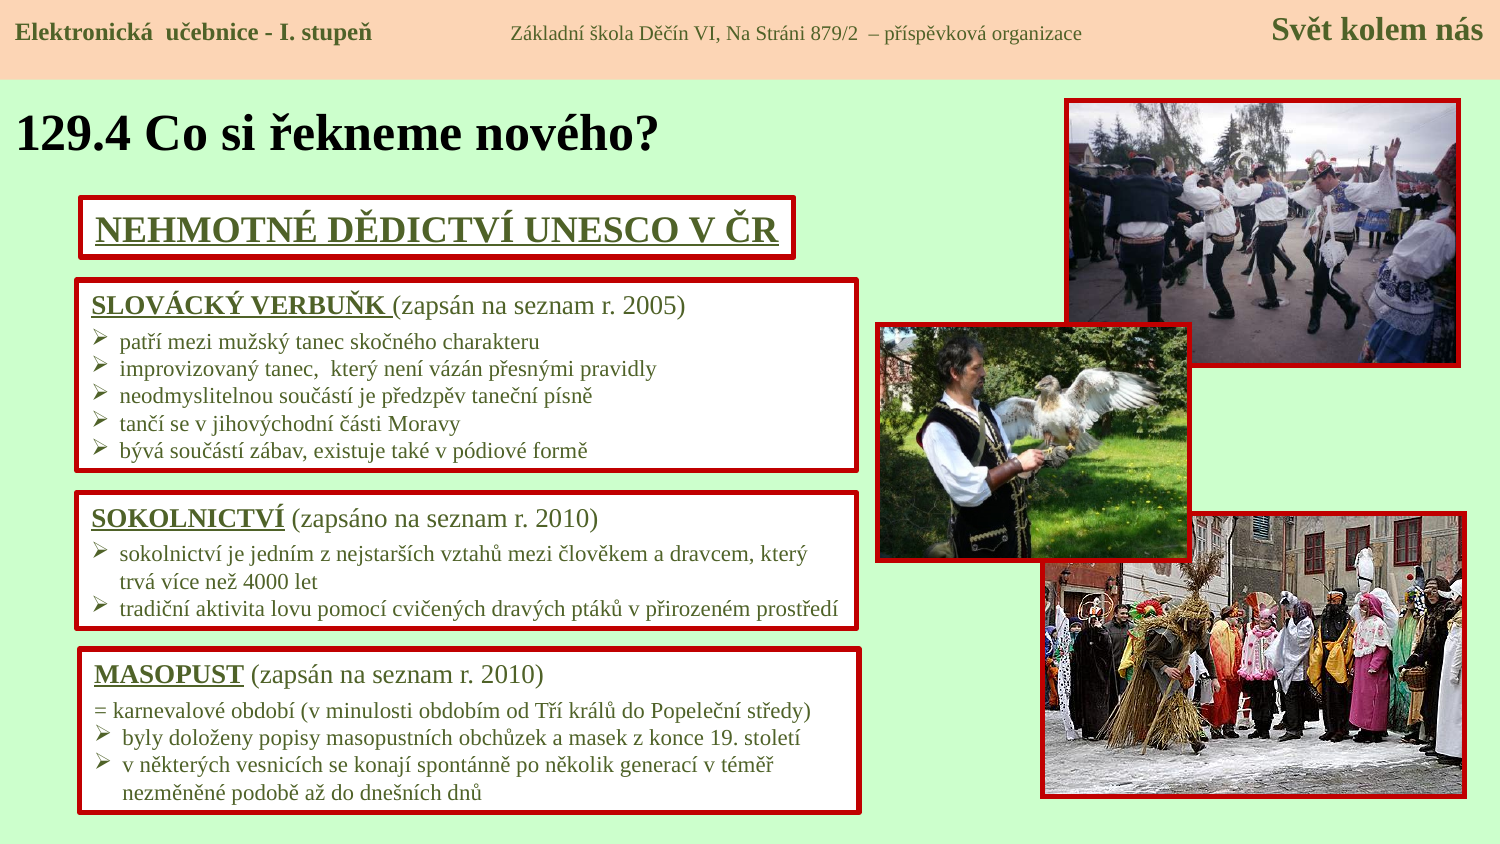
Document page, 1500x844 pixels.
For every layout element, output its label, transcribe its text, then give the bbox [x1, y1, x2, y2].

text_box Elektronická učebnice - I. stupeň Základní škola Děčín VI, Na Stráni 879/2 – příspěvková organizace Svět kolem nás [0, 0, 1500, 80]
text_box SLOVÁCKÝ VERBUŇK (zapsán na seznam r. 2005) patří mezi mužský tanec skočného charakteru improvizovaný tanec, který není vázán přesnými pravidly neodmyslitelnou součástí je předzpěv taneční písně tančí se v jihovýchodní části Moravy bývá součástí zábav, existuje také v pódiové formě [76, 280, 857, 471]
text_box SOKOLNICTVÍ (zapsáno na seznam r. 2010) sokolnictví je jedním z nejstarších vztahů mezi člověkem a dravcem, který trvá více než 4000 let tradiční aktivita lovu pomocí cvičených dravých ptáků v přirozeném prostředí [76, 492, 857, 629]
title 129.4 Co si řekneme nového? [0, 80, 703, 179]
picture [879, 102, 1462, 795]
text_box NEHMOTNÉ DĚDICTVÍ UNESCO V ČR [80, 197, 794, 258]
text_box MASOPUST (zapsán na seznam r. 2010) = karnevalové období (v minulosti obdobím od Tří králů do Popeleční středy) byly doloženy popisy masopustních obchůzek a masek z konce 19. století v některých vesnicích se konají spontánně po několik generací v téměř nezměněné podobě až do dnešních dnů [79, 649, 859, 813]
